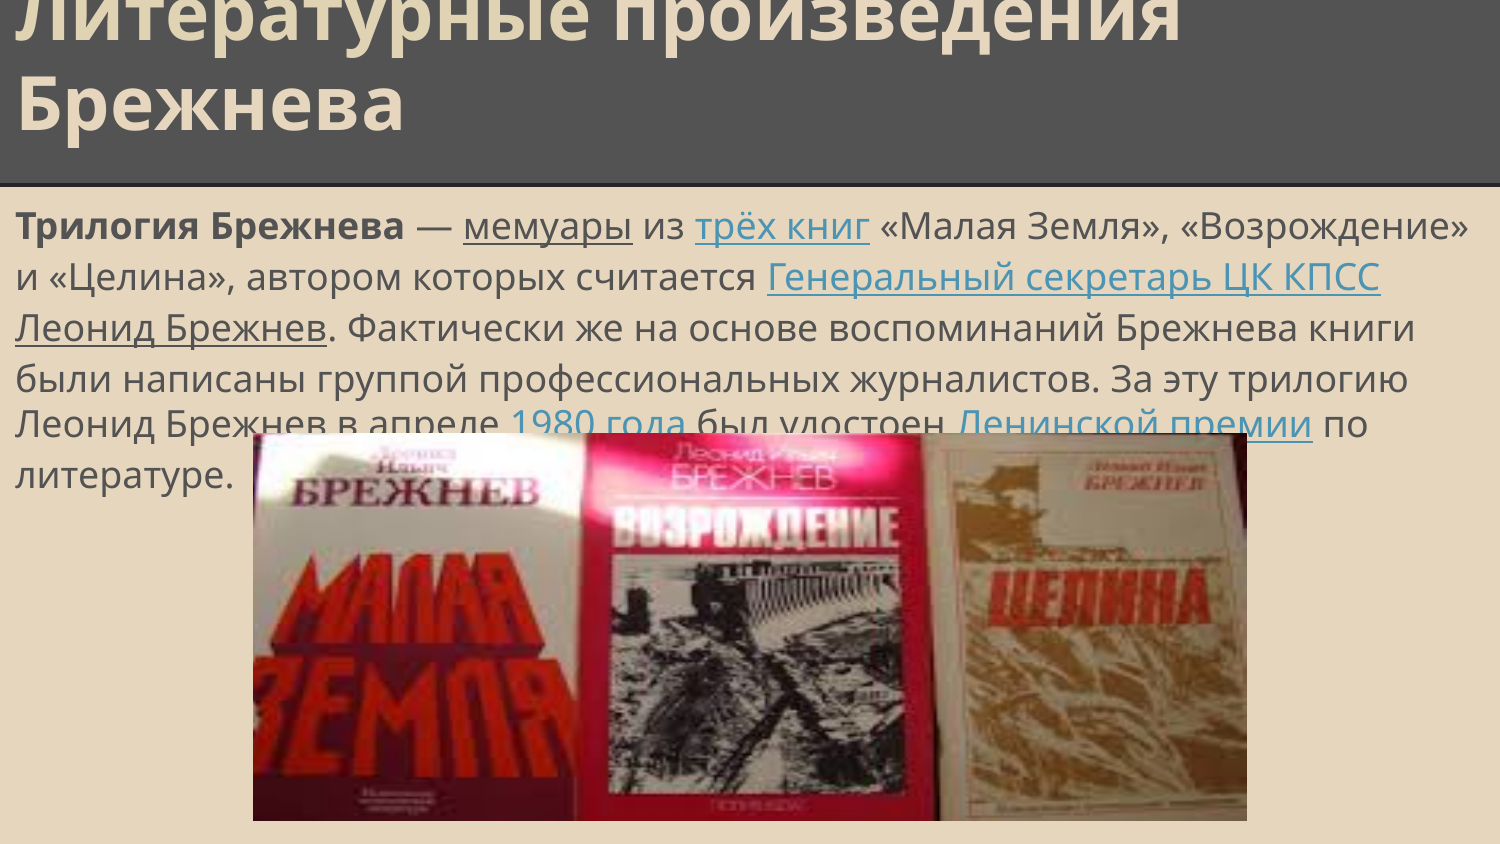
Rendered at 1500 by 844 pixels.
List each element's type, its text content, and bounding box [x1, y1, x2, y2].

list Трилогия Брежнева — мемуары из трёх книг «Малая Земля», «Возрождение» и «Целина», автором которых считается Генеральный секретарь ЦК КПСС Леонид Брежнев. Фактически же на основе воспоминаний Брежнева книги были написаны группой профессиональных журналистов. За эту трилогию Леонид Брежнев в апреле 1980 года был удостоен Ленинской премии по литературе. [0, 187, 1500, 446]
picture [253, 433, 1247, 821]
title Литературные произведения Брежнева [0, 20, 1500, 161]
